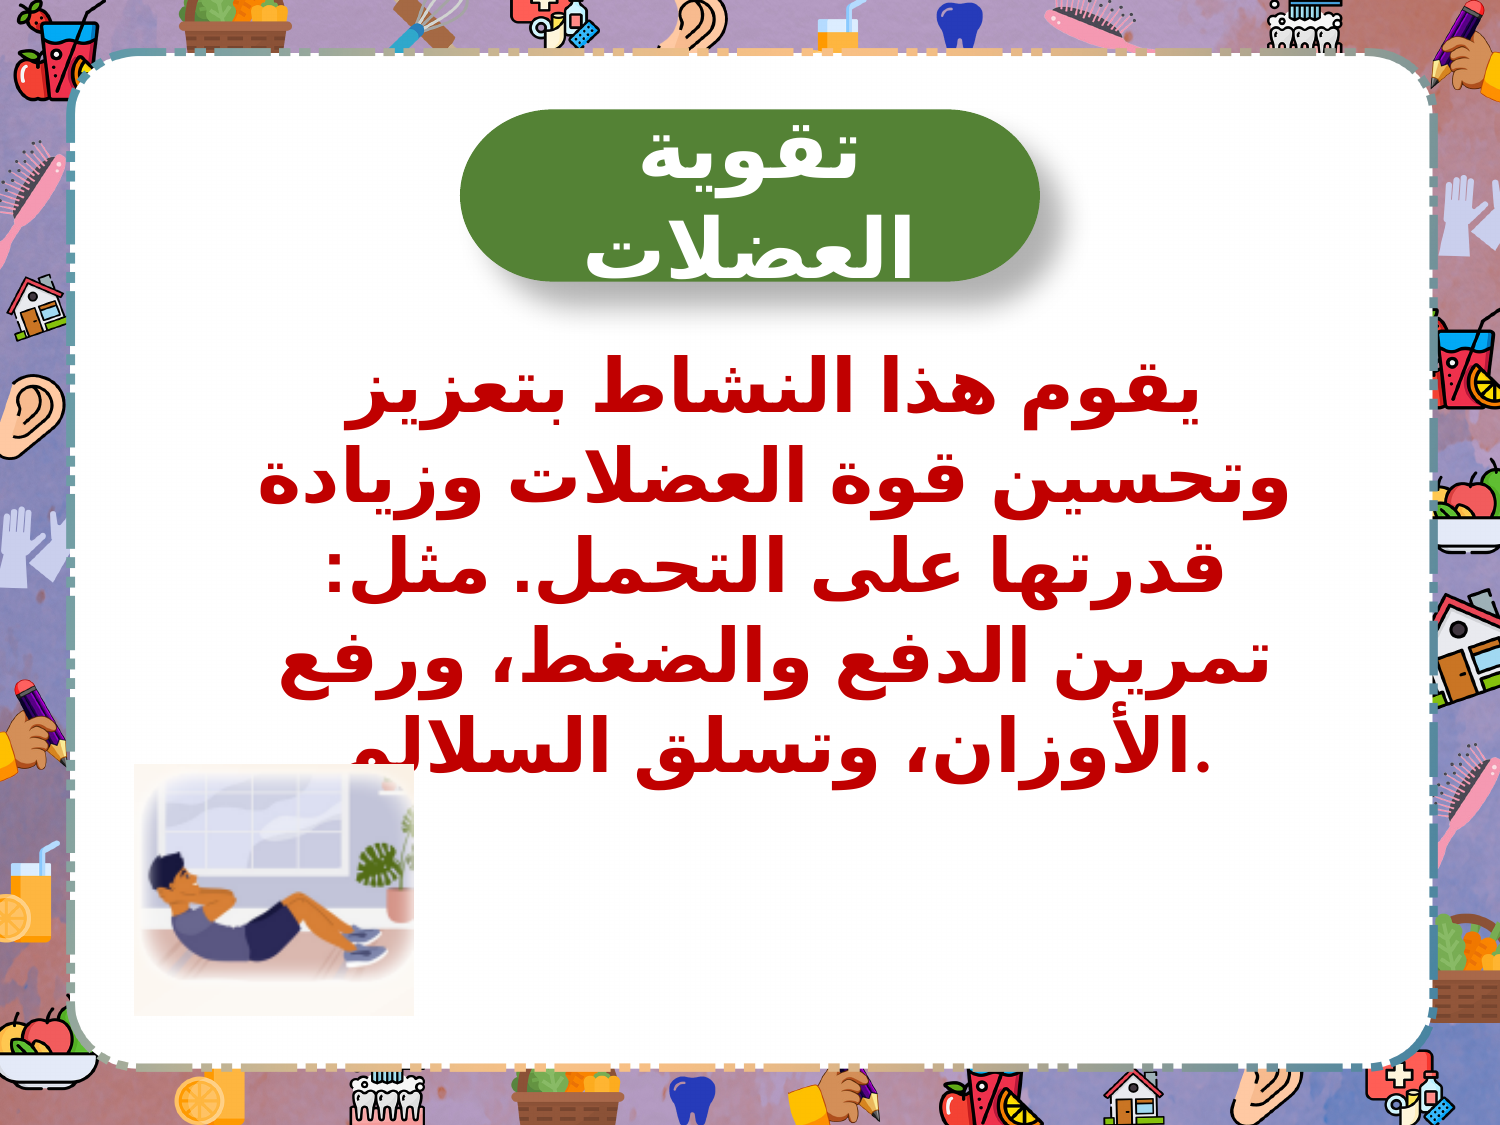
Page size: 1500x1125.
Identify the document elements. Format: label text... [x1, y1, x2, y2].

text_box تقوية العضلات [459, 109, 1040, 282]
text_box يقوم هذا النشاط بتعزيز وتحسين قوة العضلات وزيادة قدرتها على التحمل. مثل: تمرين الدفع والضغط، ورفع الأوزان، وتسلق السلالم. [134, 424, 1418, 701]
picture [0, 0, 1500, 1125]
